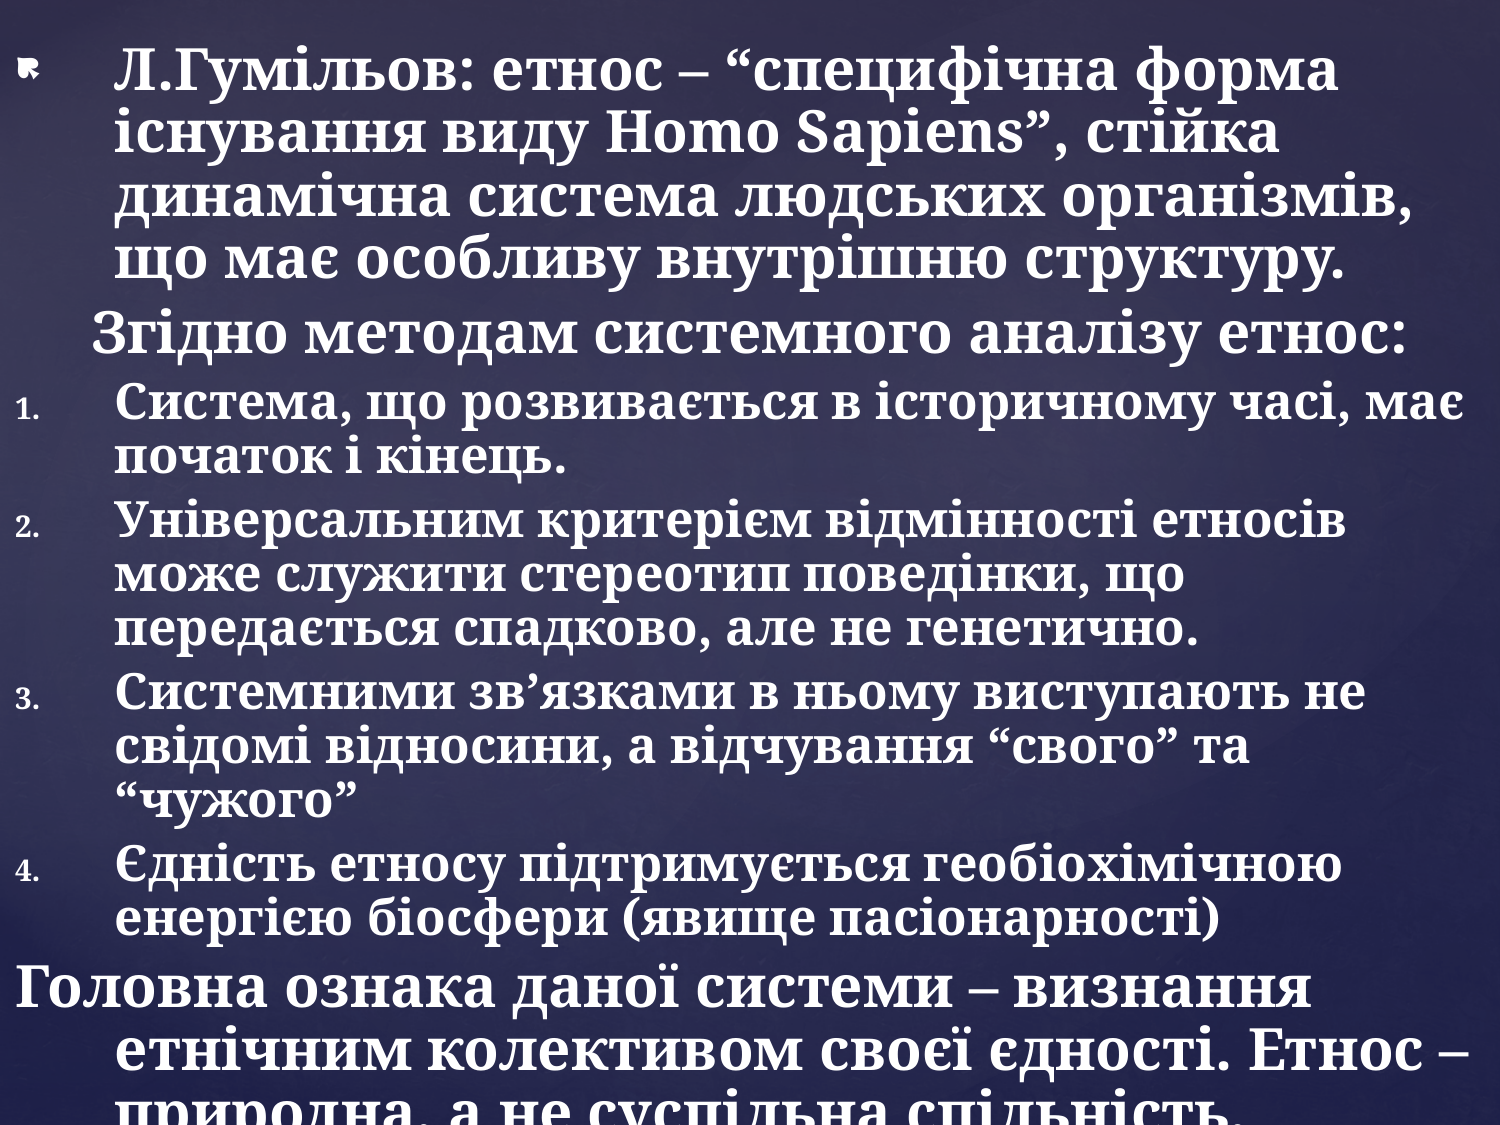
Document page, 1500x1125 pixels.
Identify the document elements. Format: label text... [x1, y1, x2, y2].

list Л.Гумільов: етнос – “специфічна форма існування виду Homo Sapiens”, стійка динамічна система людських організмів, що має особливу внутрішню структуру. Згідно методам системного аналізу етнос: Система, що розвивається в історичному часі, має початок і кінець. Універсальним критерієм відмінності етносів може служити стереотип поведінки, що передається спадково, але не генетично. Системними зв’язками в ньому виступають не свідомі відносини, а відчування “свого” та “чужого” Єдність етносу підтримується геобіохімічною енергією біосфери (явище пасіонарності) Головна ознака даної системи – визнання етнічним колективом своєї єдності. Етнос – природна, а не суспільна спільність. [0, 2, 1500, 1125]
